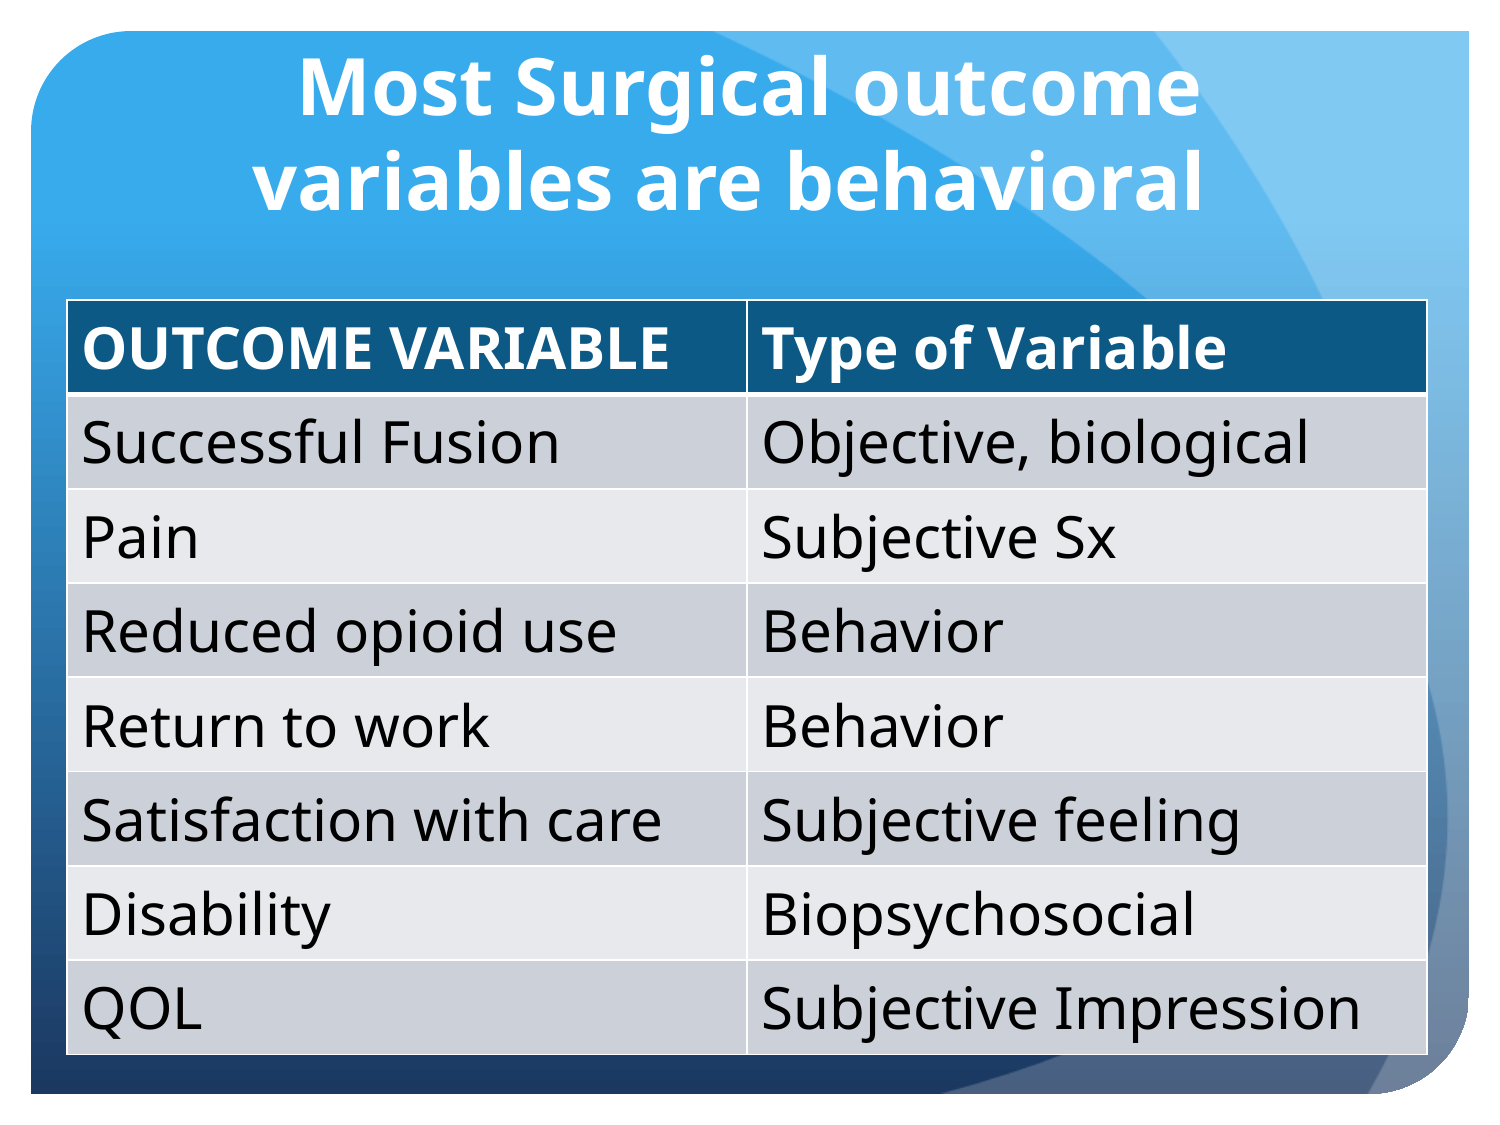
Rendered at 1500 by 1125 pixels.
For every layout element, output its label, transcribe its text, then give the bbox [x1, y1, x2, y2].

table_cell Subjective Sx [748, 490, 1426, 582]
table_cell Biopsychosocial [748, 867, 1426, 959]
table_cell Reduced opioid use [68, 584, 746, 676]
table_cell Return to work [68, 678, 746, 771]
table_cell Behavior [748, 584, 1426, 676]
table_cell Behavior [748, 678, 1426, 771]
table_header OUTCOME VARIABLE [68, 301, 746, 392]
table_cell Pain [68, 490, 746, 582]
table_cell QOL [68, 961, 746, 1054]
table_cell Disability [68, 867, 746, 959]
table_cell Subjective Impression [748, 961, 1426, 1054]
table_cell Successful Fusion [68, 397, 746, 488]
table_header Type of Variable [748, 301, 1426, 392]
title Most Surgical outcome variables are behavioral [127, 62, 1372, 234]
table_cell Satisfaction with care [68, 772, 746, 865]
table_cell Subjective feeling [748, 772, 1426, 865]
table_cell Objective, biological [748, 397, 1426, 488]
picture [24, 30, 1473, 1094]
